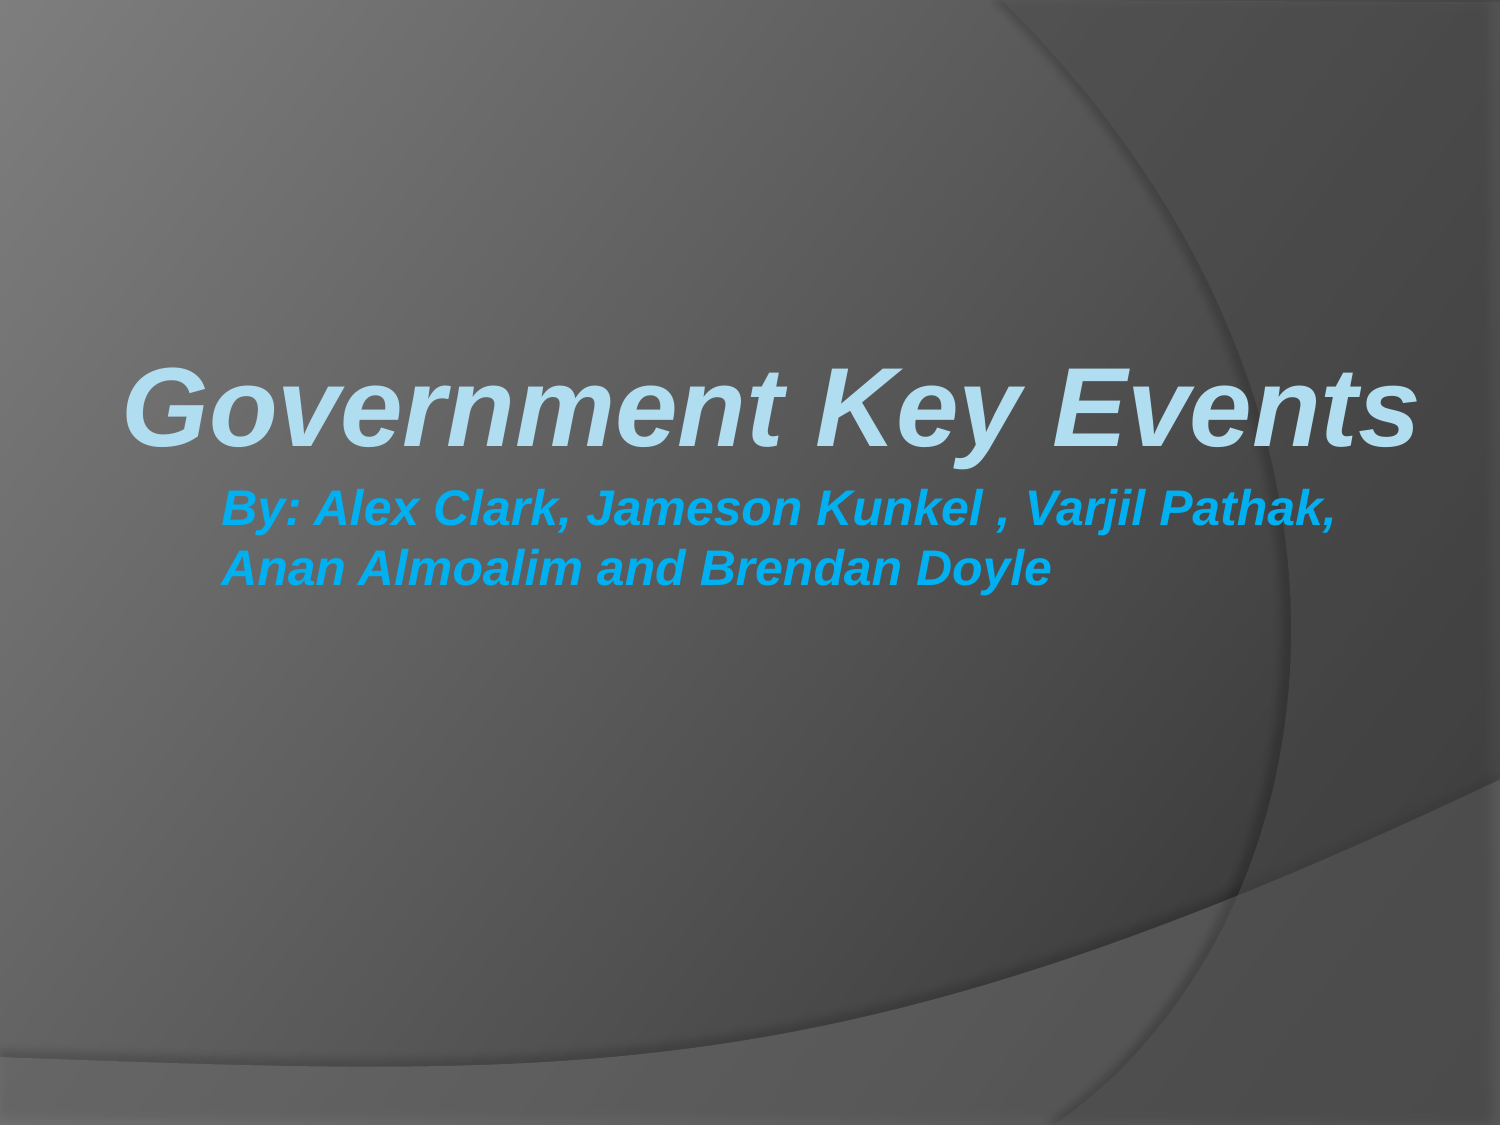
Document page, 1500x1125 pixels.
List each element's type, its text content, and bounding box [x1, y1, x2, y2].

text_box Government Key Events [106, 326, 1437, 477]
text_box By: Alex Clark, Jameson Kunkel , Varjil Pathak, Anan Almoalim and Brendan Doyle [206, 477, 1424, 603]
